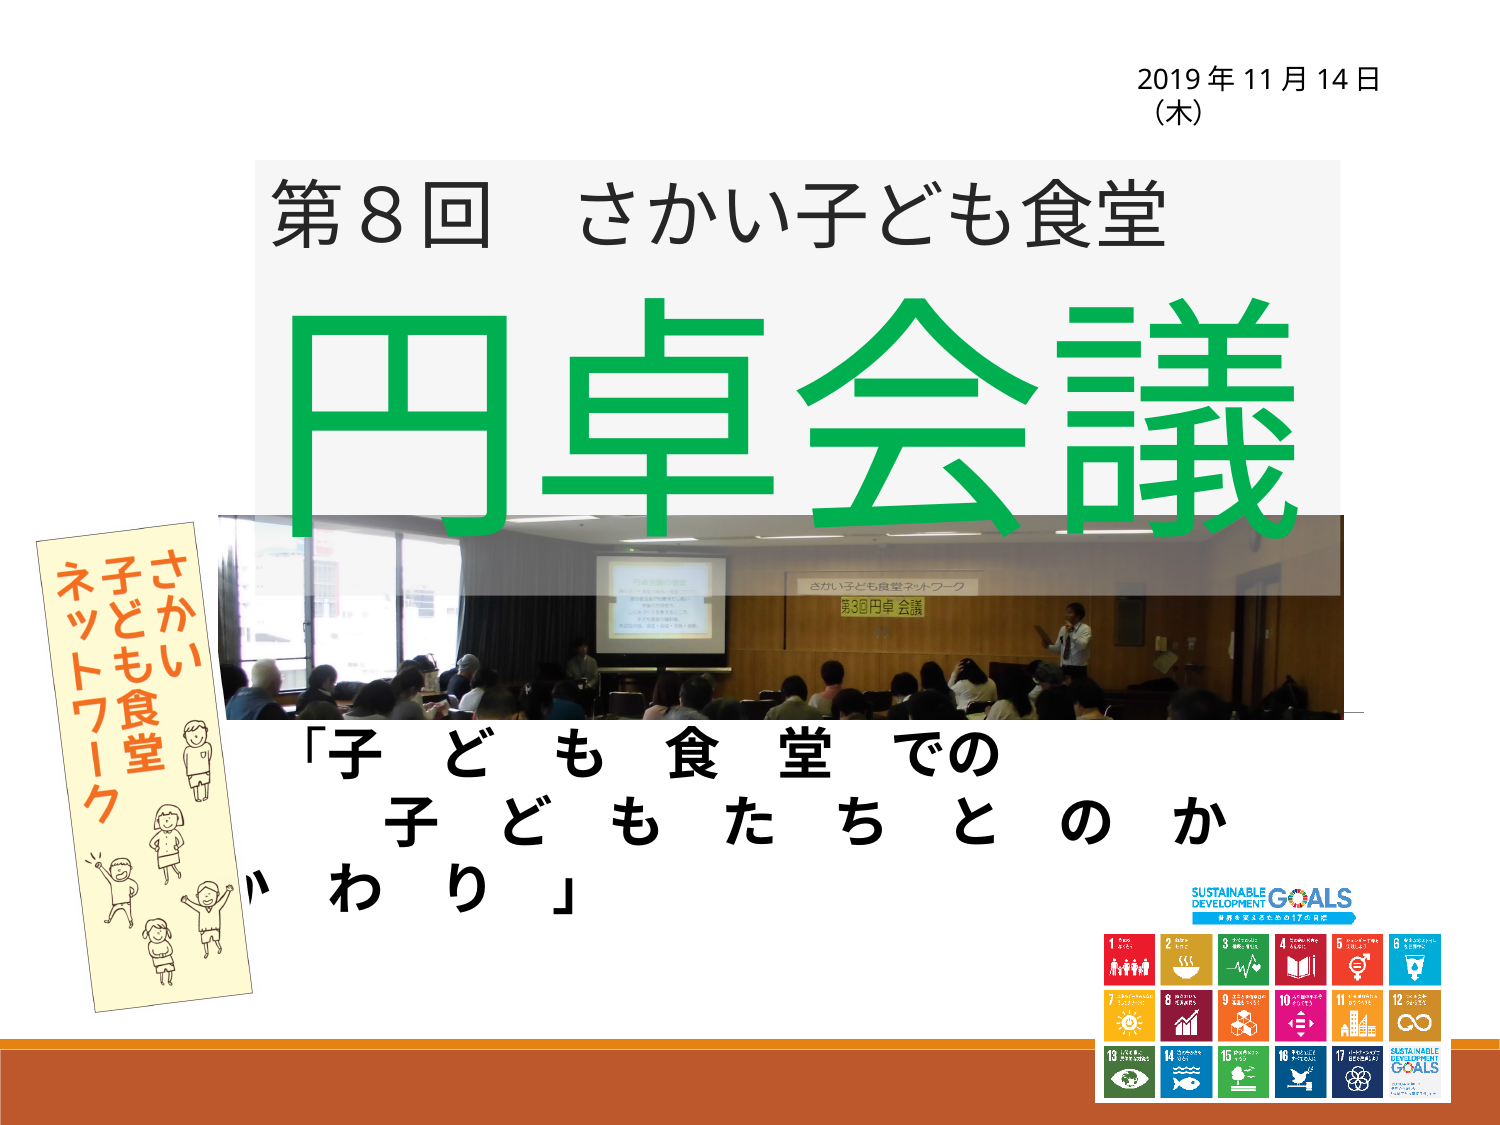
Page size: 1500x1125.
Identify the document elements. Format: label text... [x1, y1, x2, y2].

text_box 2019年11月14日（木） [1122, 53, 1451, 137]
text_box 「子 ど も 食 堂 での 子 ど も た ち と の か か わ り 」 [245, 728, 1344, 879]
picture [0, 515, 1345, 1018]
text_box 第８回 さかい子ども食堂 円卓会議 [255, 160, 1341, 512]
picture [1094, 877, 1451, 1104]
